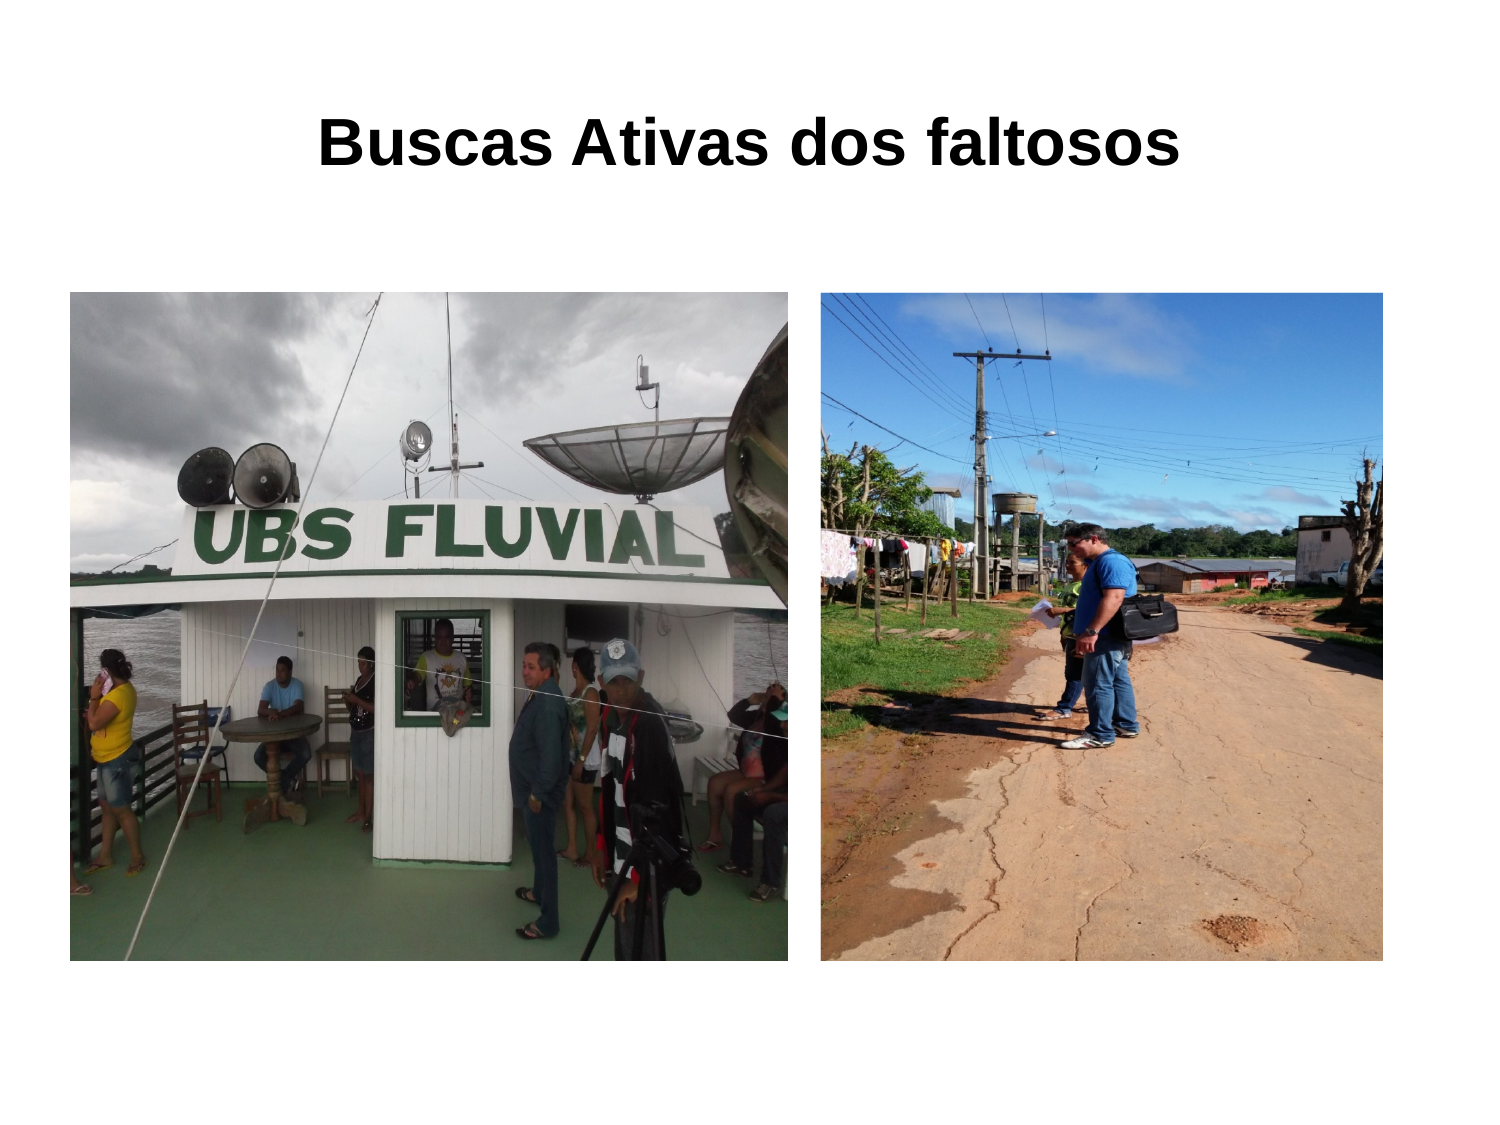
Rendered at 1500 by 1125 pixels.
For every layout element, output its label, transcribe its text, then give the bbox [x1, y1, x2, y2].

title Buscas Ativas dos faltosos [75, 45, 1425, 233]
picture [821, 909, 1382, 960]
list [793, 345, 1436, 909]
picture [70, 292, 789, 962]
picture [821, 293, 1382, 345]
